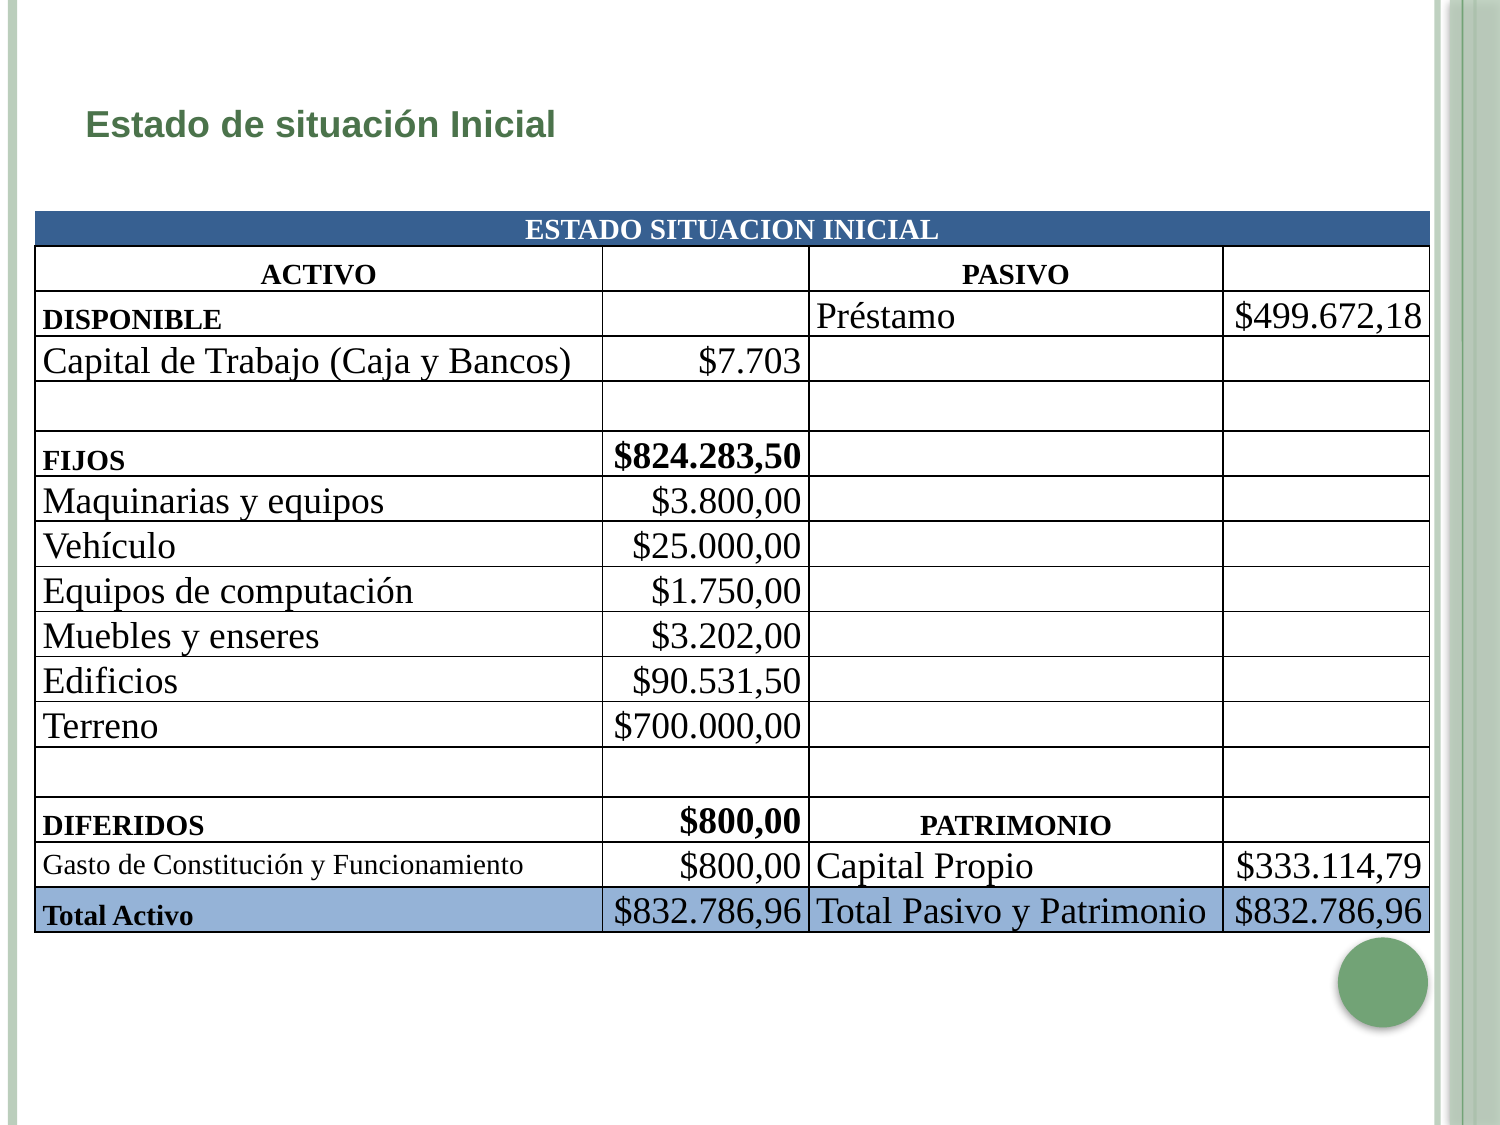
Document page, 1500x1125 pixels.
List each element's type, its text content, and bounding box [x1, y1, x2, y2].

table_cell $499.672,18 [1224, 292, 1429, 335]
table_cell Gasto de Constitución y Funcionamiento [36, 843, 602, 886]
table_cell $832.786,96 [603, 888, 808, 931]
table_cell [603, 382, 808, 430]
table_cell [810, 522, 1222, 566]
table_cell Vehículo [36, 522, 602, 566]
table_cell [1224, 657, 1429, 701]
table_cell Equipos de computación [36, 567, 602, 611]
table_cell [1224, 382, 1429, 430]
table_cell [1224, 522, 1429, 566]
table_cell [36, 382, 602, 430]
table_cell $333.114,79 [1224, 843, 1429, 886]
table_cell [603, 748, 808, 796]
table_cell [1224, 432, 1429, 475]
table_header ESTADO SITUACION INICIAL [35, 211, 1430, 245]
table_cell DISPONIBLE [36, 292, 602, 335]
table_cell [810, 382, 1222, 430]
table_cell PATRIMONIO [810, 798, 1222, 841]
table_cell [810, 432, 1222, 475]
table_cell Capital de Trabajo (Caja y Bancos) [36, 337, 602, 380]
table_cell [1224, 337, 1429, 380]
table_cell [810, 702, 1222, 746]
table_cell Muebles y enseres [36, 612, 602, 656]
table_cell Total Pasivo y Patrimonio [810, 888, 1222, 931]
table_cell $90.531,50 [603, 657, 808, 701]
table_cell [1224, 702, 1429, 746]
table_cell [1224, 567, 1429, 611]
table_cell [603, 247, 808, 290]
table_cell DIFERIDOS [36, 798, 602, 841]
text_box Estado de situación Inicial [70, 92, 573, 152]
table_cell $25.000,00 [603, 522, 808, 566]
table_cell [810, 657, 1222, 701]
table_cell $7.703 [603, 337, 808, 380]
table_cell [810, 337, 1222, 380]
table_cell [810, 748, 1222, 796]
table_cell [1224, 612, 1429, 656]
table_cell $1.750,00 [603, 567, 808, 611]
table_cell [1224, 247, 1429, 290]
table_cell $800,00 [603, 843, 808, 886]
table_cell $700.000,00 [603, 702, 808, 746]
table_cell Préstamo [810, 292, 1222, 335]
table_cell [810, 477, 1222, 520]
table_cell Capital Propio [810, 843, 1222, 886]
table_cell $3.800,00 [603, 477, 808, 520]
table_cell Maquinarias y equipos [36, 477, 602, 520]
table_cell [810, 612, 1222, 656]
table_cell [1224, 798, 1429, 841]
table_cell [36, 748, 602, 796]
table_cell Terreno [36, 702, 602, 746]
table_cell $832.786,96 [1224, 888, 1429, 931]
table_cell FIJOS [36, 432, 602, 475]
table_cell $824.283,50 [603, 432, 808, 475]
table_cell $3.202,00 [603, 612, 808, 656]
table_cell [810, 567, 1222, 611]
table_cell [1224, 748, 1429, 796]
table_cell [1224, 477, 1429, 520]
table_cell PASIVO [810, 247, 1222, 290]
table_cell $800,00 [603, 798, 808, 841]
table_cell Total Activo [36, 888, 602, 931]
table_cell Edificios [36, 657, 602, 701]
table_cell ACTIVO [36, 247, 602, 290]
table_cell [603, 292, 808, 335]
